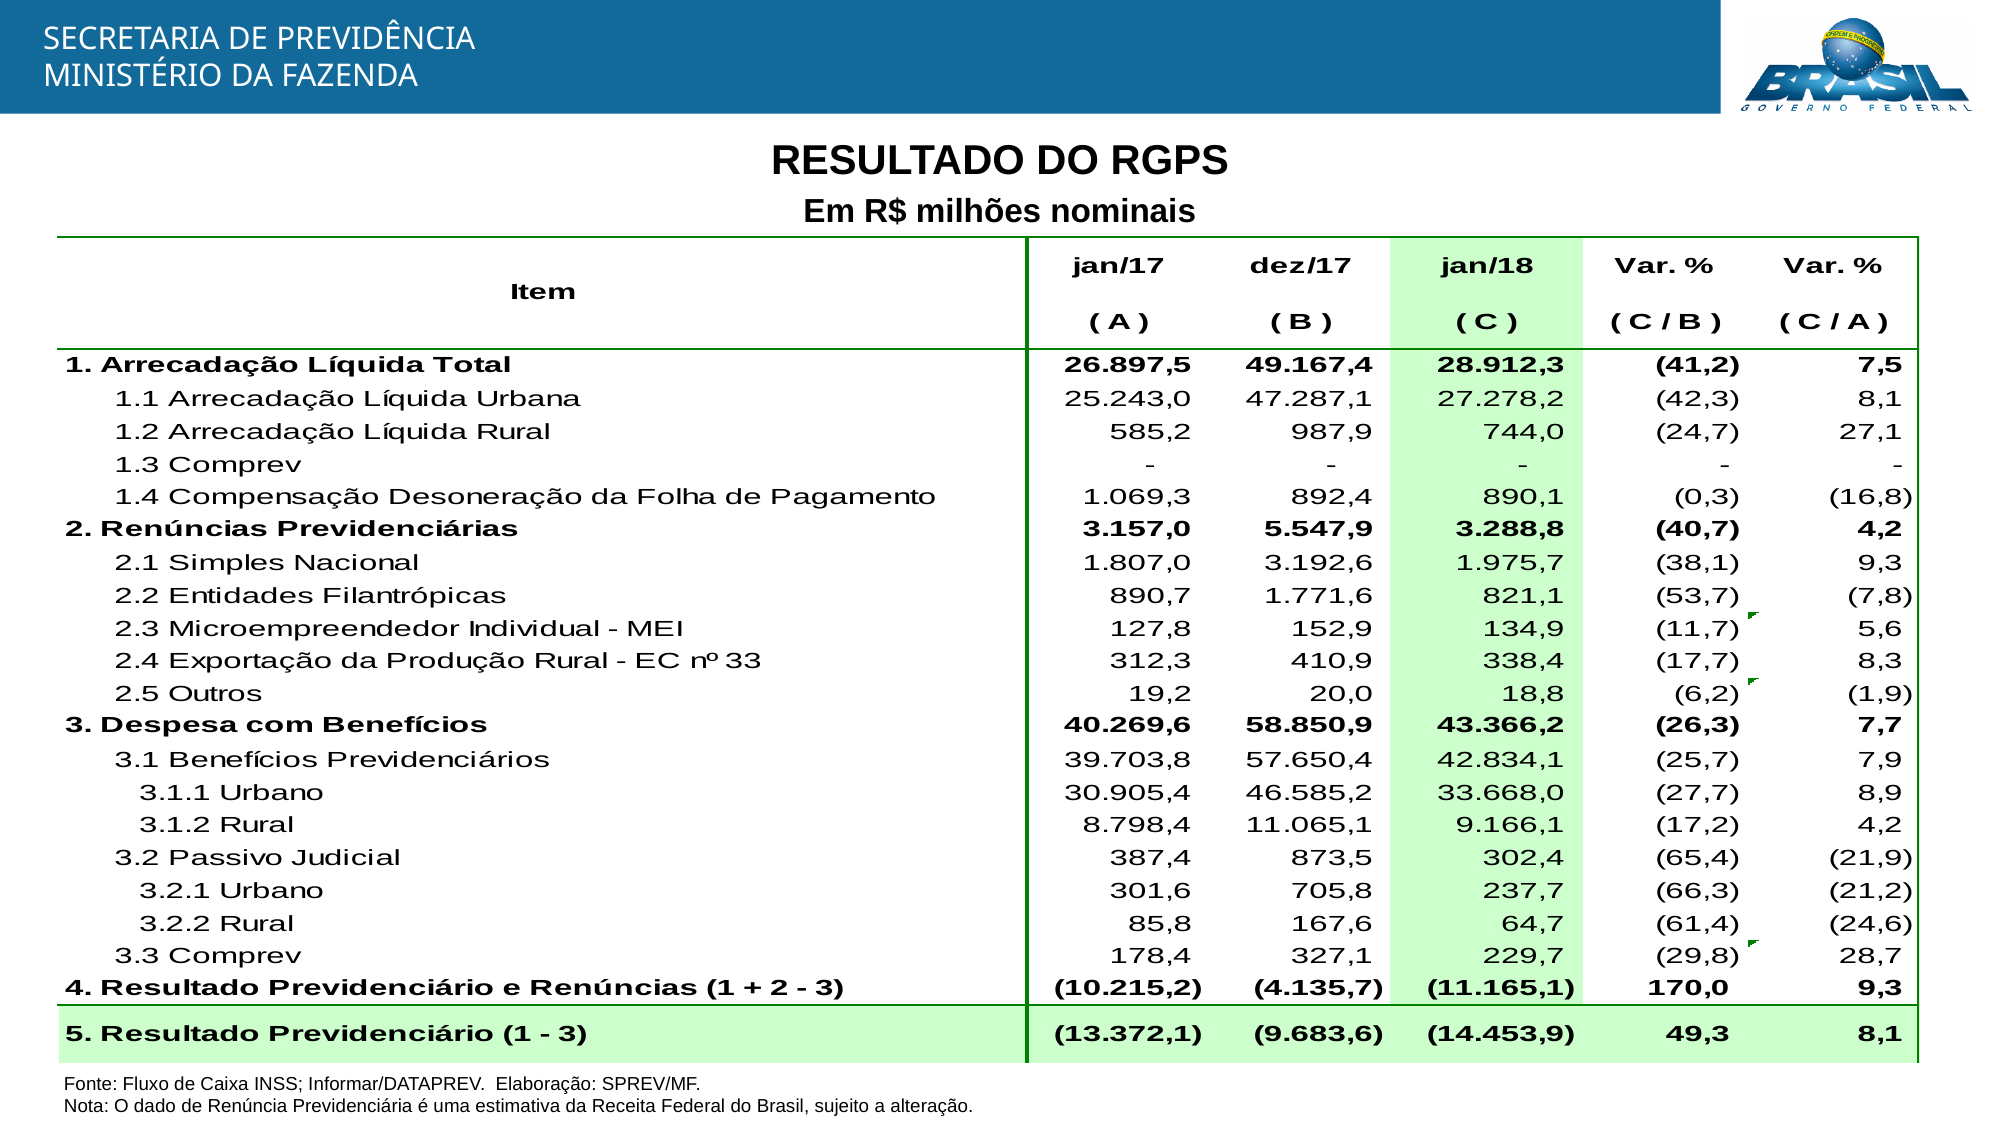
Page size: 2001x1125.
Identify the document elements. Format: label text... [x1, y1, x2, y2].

picture [56, 236, 1922, 1065]
text_box RESULTADO DO RGPS Em R$ milhões nominais [56, 118, 1944, 237]
text_box Fonte: Fluxo de Caixa INSS; Informar/DATAPREV. Elaboração: SPREV/MF. Nota: O dado de Renúncia Previdenciária é uma estimativa da Receita Federal do Brasil, sujeito a alteração. [49, 1064, 1000, 1124]
picture [1741, 18, 1972, 111]
